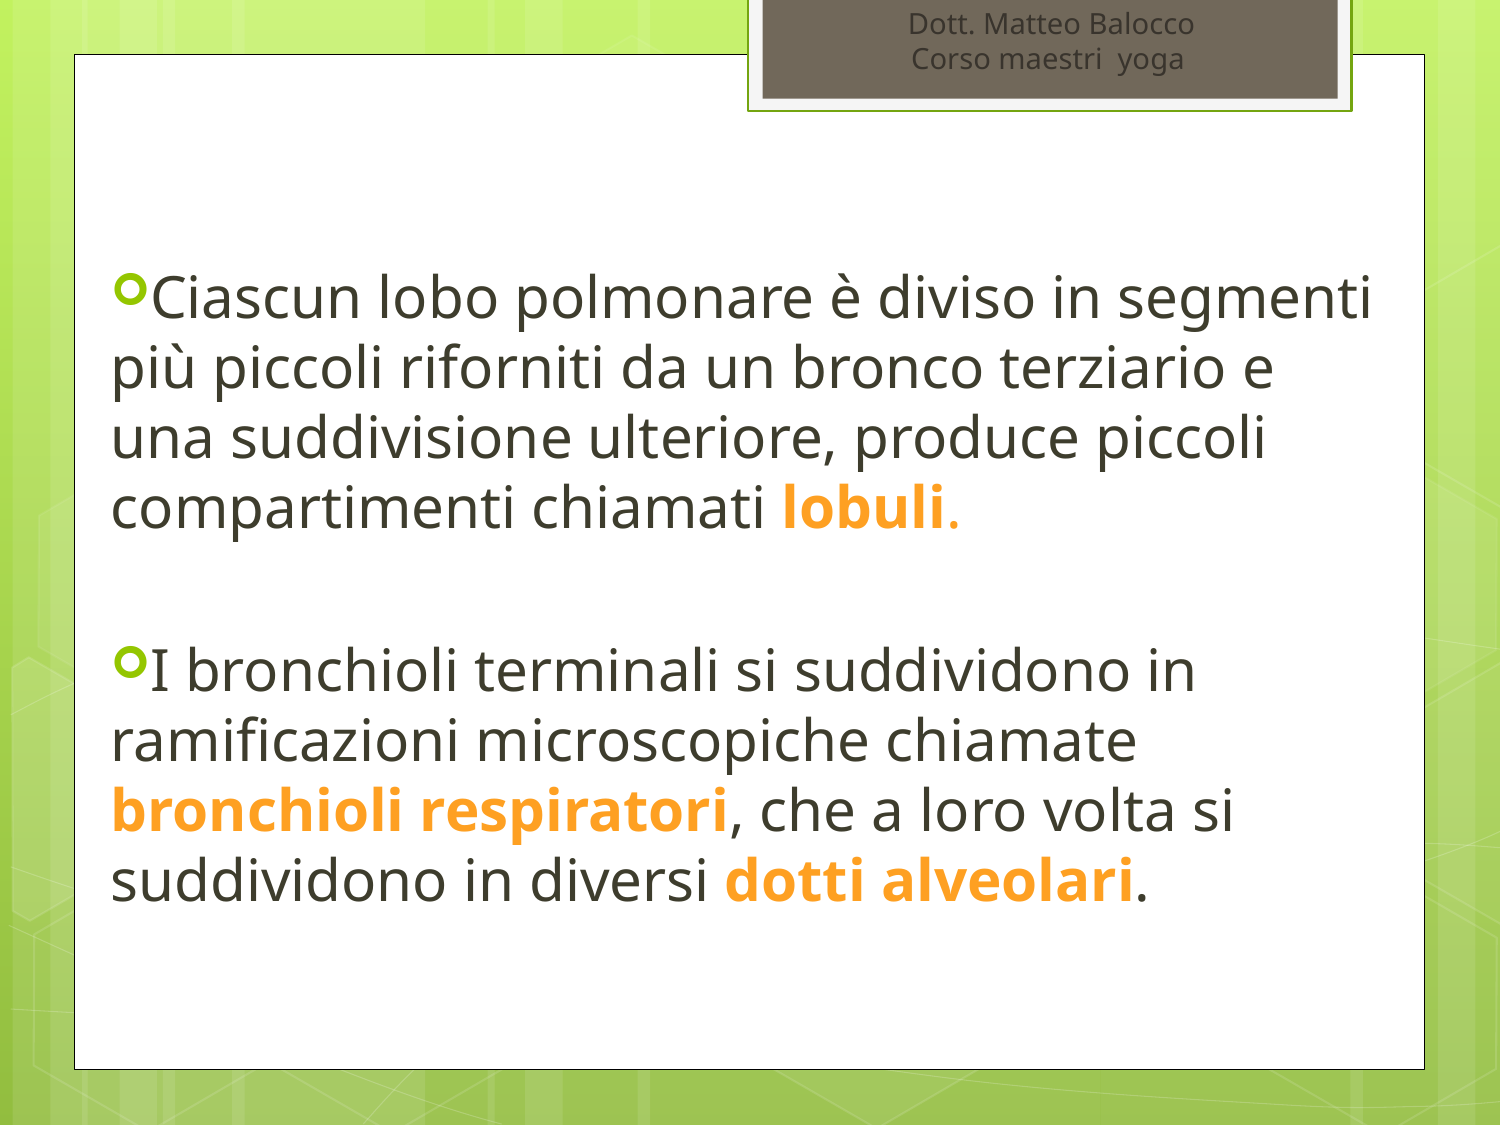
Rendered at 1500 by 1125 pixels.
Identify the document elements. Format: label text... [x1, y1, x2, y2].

list Ciascun lobo polmonare è diviso in segmenti più piccoli riforniti da un bronco terziario e una suddivisione ulteriore, produce piccoli compartimenti chiamati lobuli. I bronchioli terminali si suddividono in ramificazioni microscopiche chiamate bronchioli respiratori, che a loro volta si suddividono in diversi dotti alveolari. [95, 252, 1409, 928]
text_box Dott. Matteo Balocco Corso maestri yoga [779, 0, 1324, 83]
